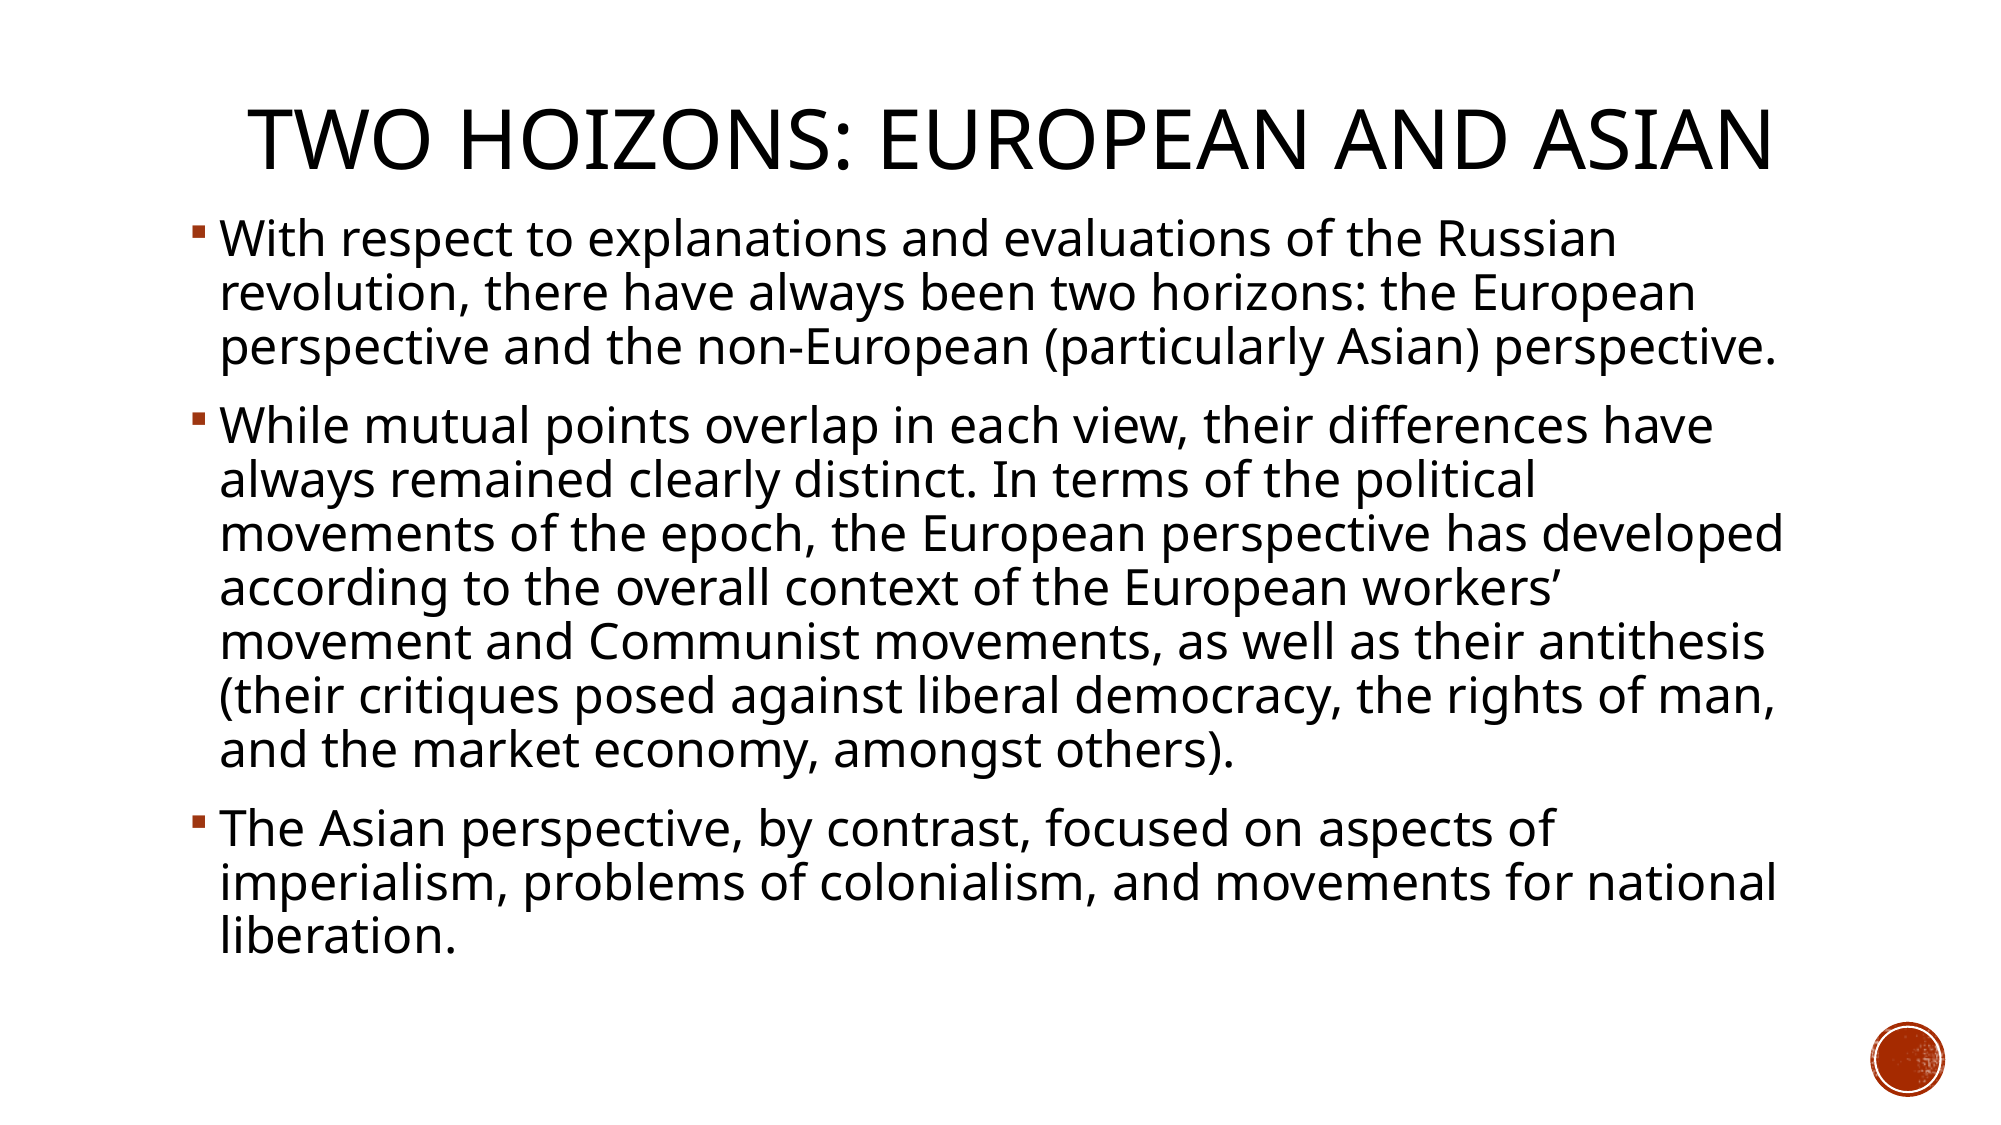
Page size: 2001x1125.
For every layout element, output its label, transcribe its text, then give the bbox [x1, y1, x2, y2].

list With respect to explanations and evaluations of the Russian revolution, there have always been two horizons: the European perspective and the non-European (particularly Asian) perspective. While mutual points overlap in each view, their differences have always remained clearly distinct. In terms of the political movements of the epoch, the European perspective has developed according to the overall context of the European workers’ movement and Communist movements, as well as their antithesis (their critiques posed against liberal democracy, the rights of man, and the market economy, amongst others). The Asian perspective, by contrast, focused on aspects of imperialism, problems of colonialism, and movements for national liberation. [174, 205, 1826, 1013]
title Two Hoizons: European and asian [199, 79, 1826, 205]
